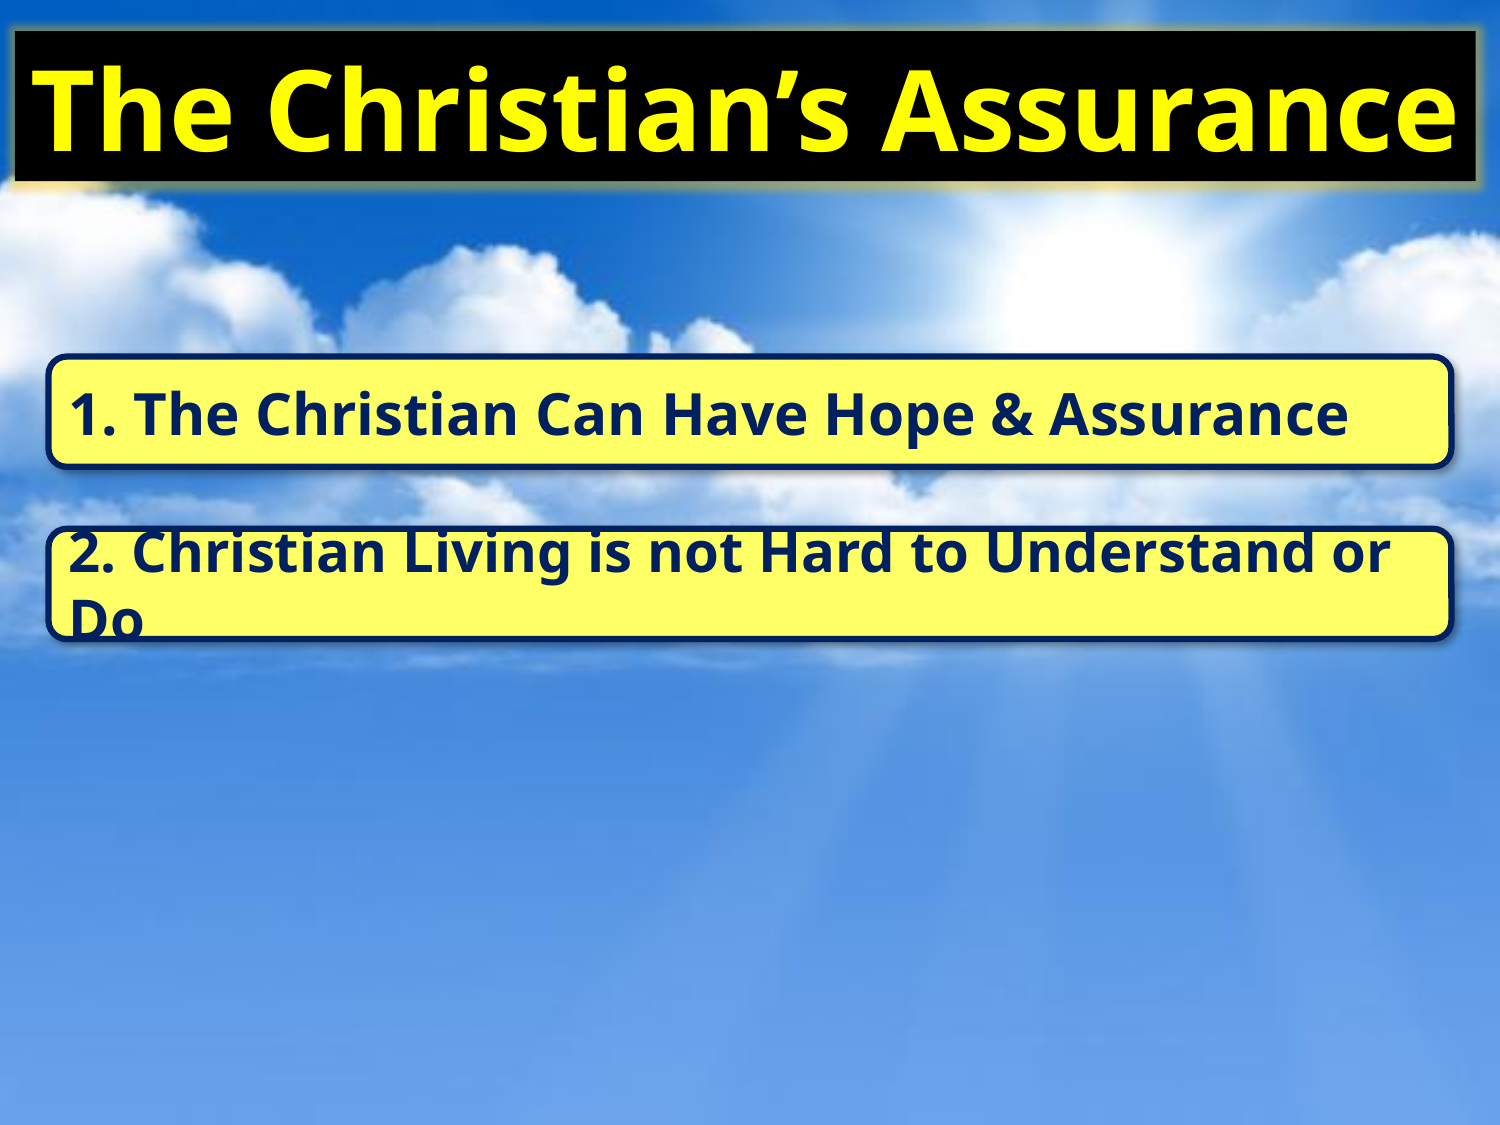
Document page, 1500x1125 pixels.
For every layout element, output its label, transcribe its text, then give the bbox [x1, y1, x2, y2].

picture [0, 0, 1500, 1125]
text_box 2. Christian Living is not Hard to Understand or Do [47, 527, 1453, 641]
text_box 1. The Christian Can Have Hope & Assurance [47, 355, 1453, 468]
text_box The Christian’s Assurance [14, 31, 1476, 182]
